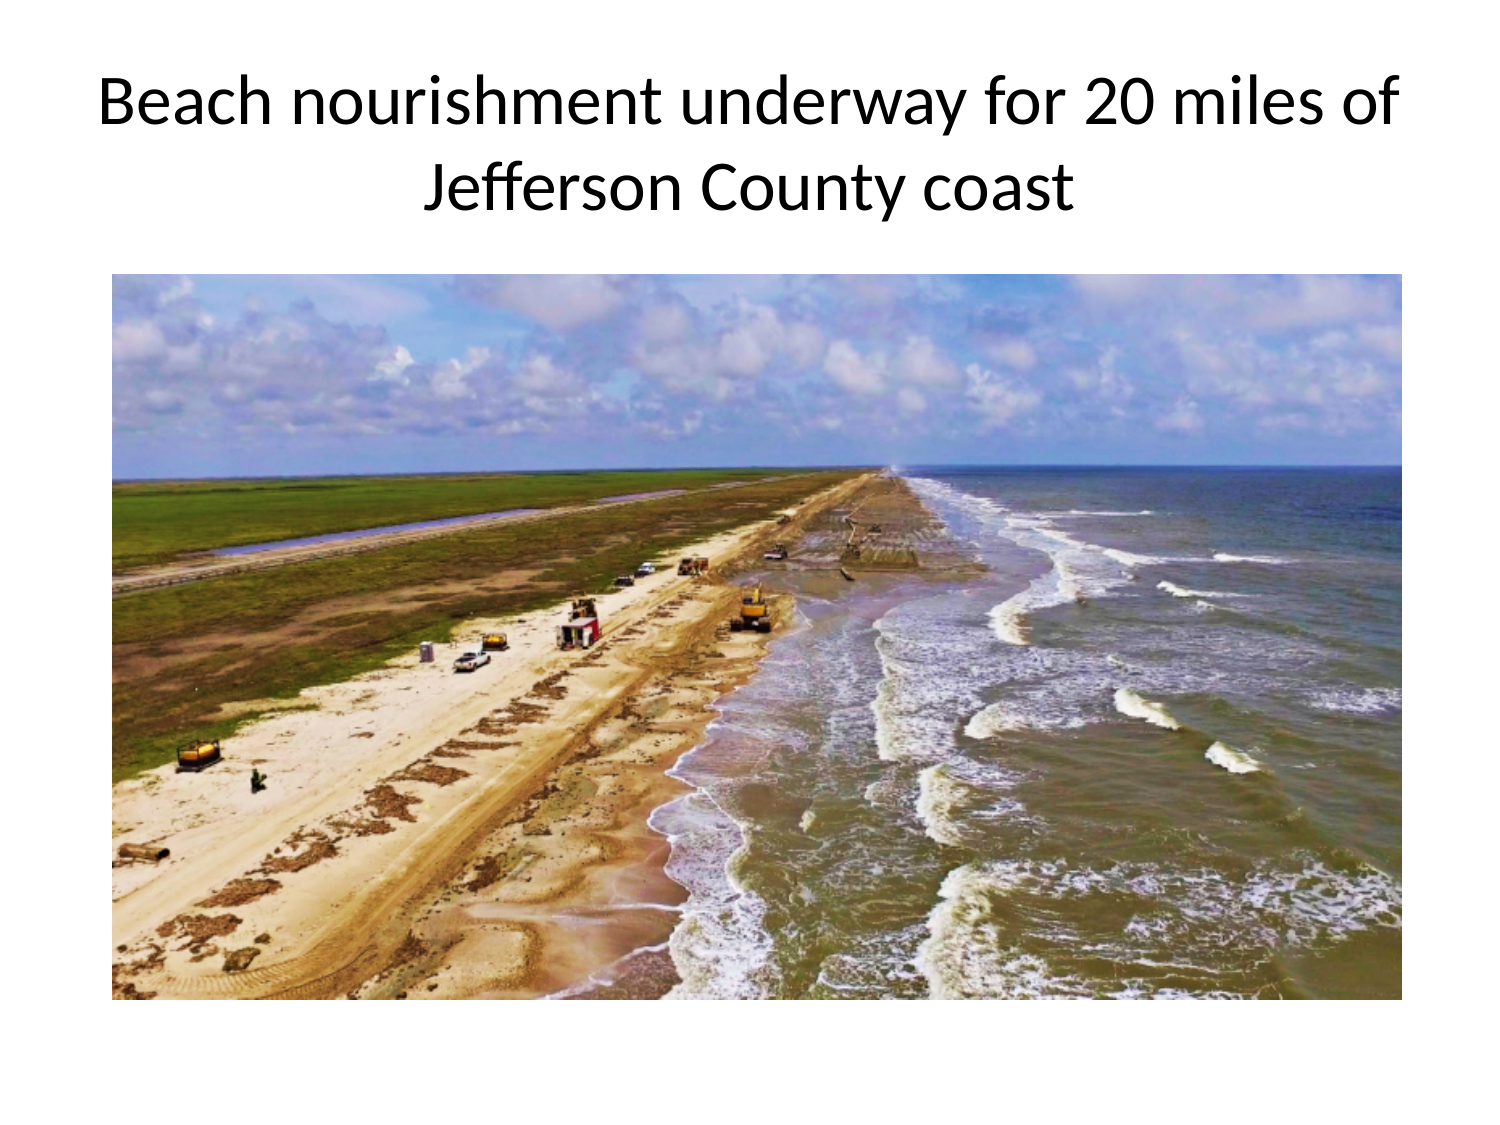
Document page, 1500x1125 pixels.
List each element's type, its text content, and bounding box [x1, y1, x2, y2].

title Beach nourishment underway for 20 miles of Jefferson County coast [75, 45, 1425, 233]
picture [112, 274, 1402, 1001]
